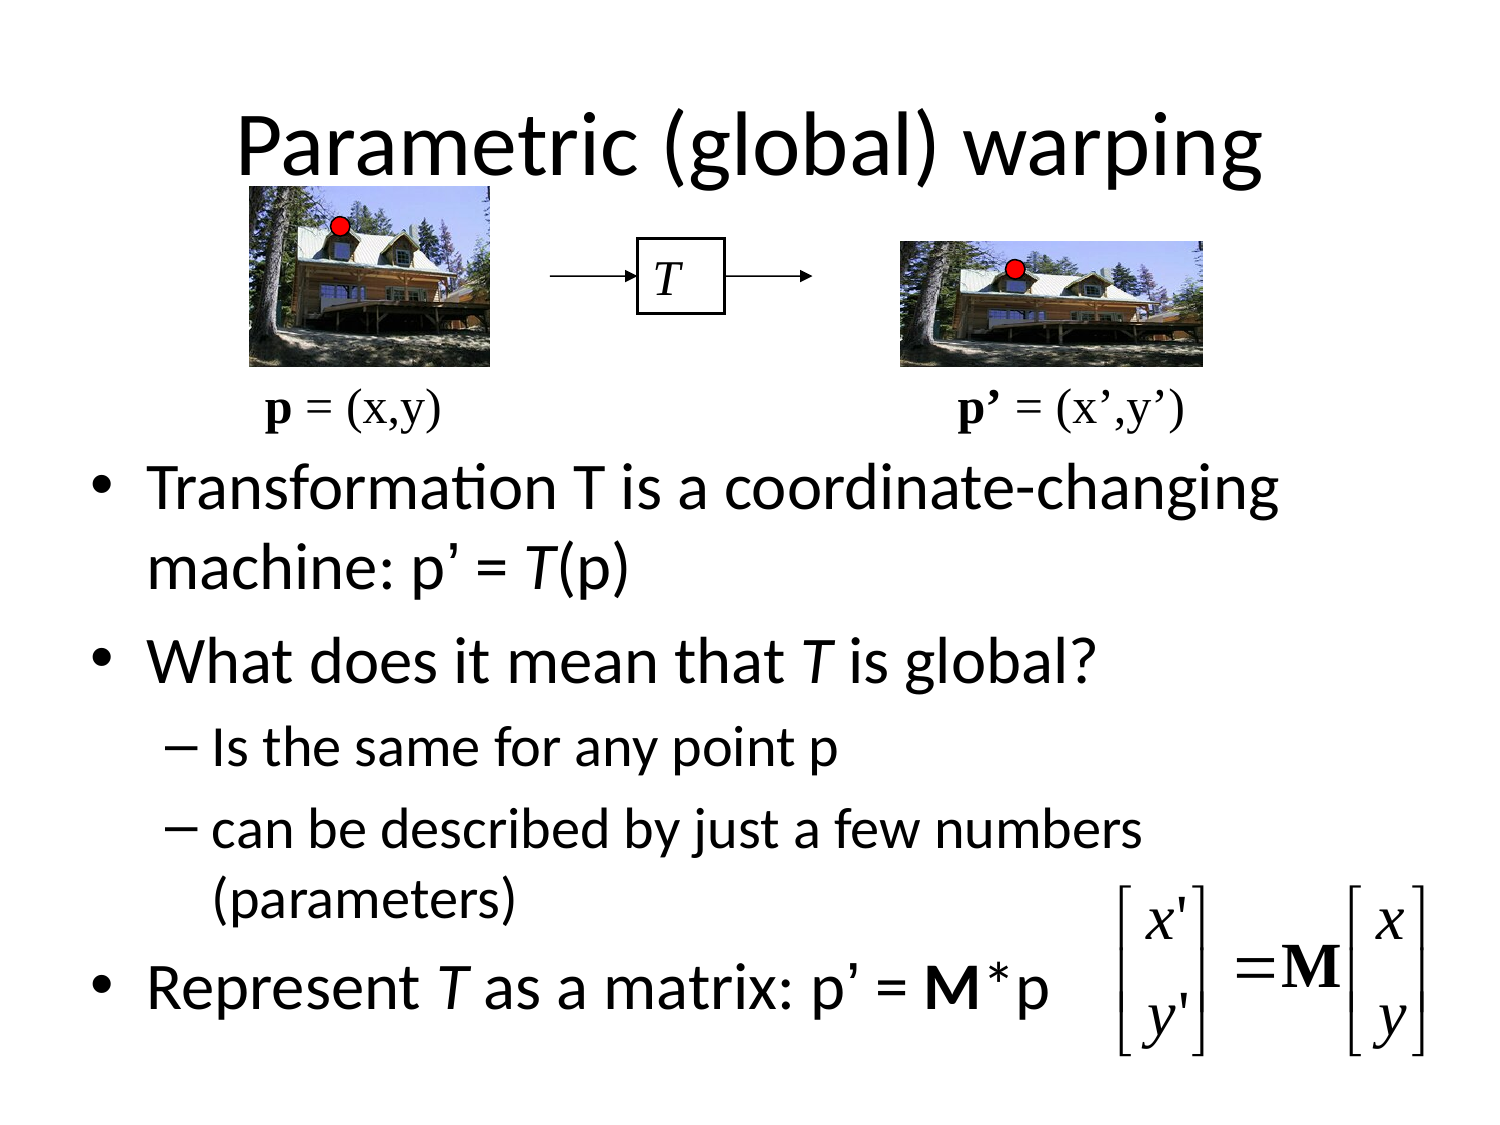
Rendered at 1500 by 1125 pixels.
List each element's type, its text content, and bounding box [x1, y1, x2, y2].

picture [249, 186, 491, 367]
list Transformation T is a coordinate-changing machine: p’ = T(p) What does it mean that T is global? Is the same for any point p can be described by just a few numbers (parameters) Represent T as a matrix: p’ = M*p [75, 435, 1425, 969]
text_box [1104, 869, 1448, 1069]
text_box p’ = (x’,y’) [942, 374, 1200, 442]
title Parametric (global) warping [75, 45, 1425, 233]
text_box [549, 238, 813, 317]
text_box p = (x,y) [250, 373, 457, 442]
picture [899, 241, 1203, 367]
